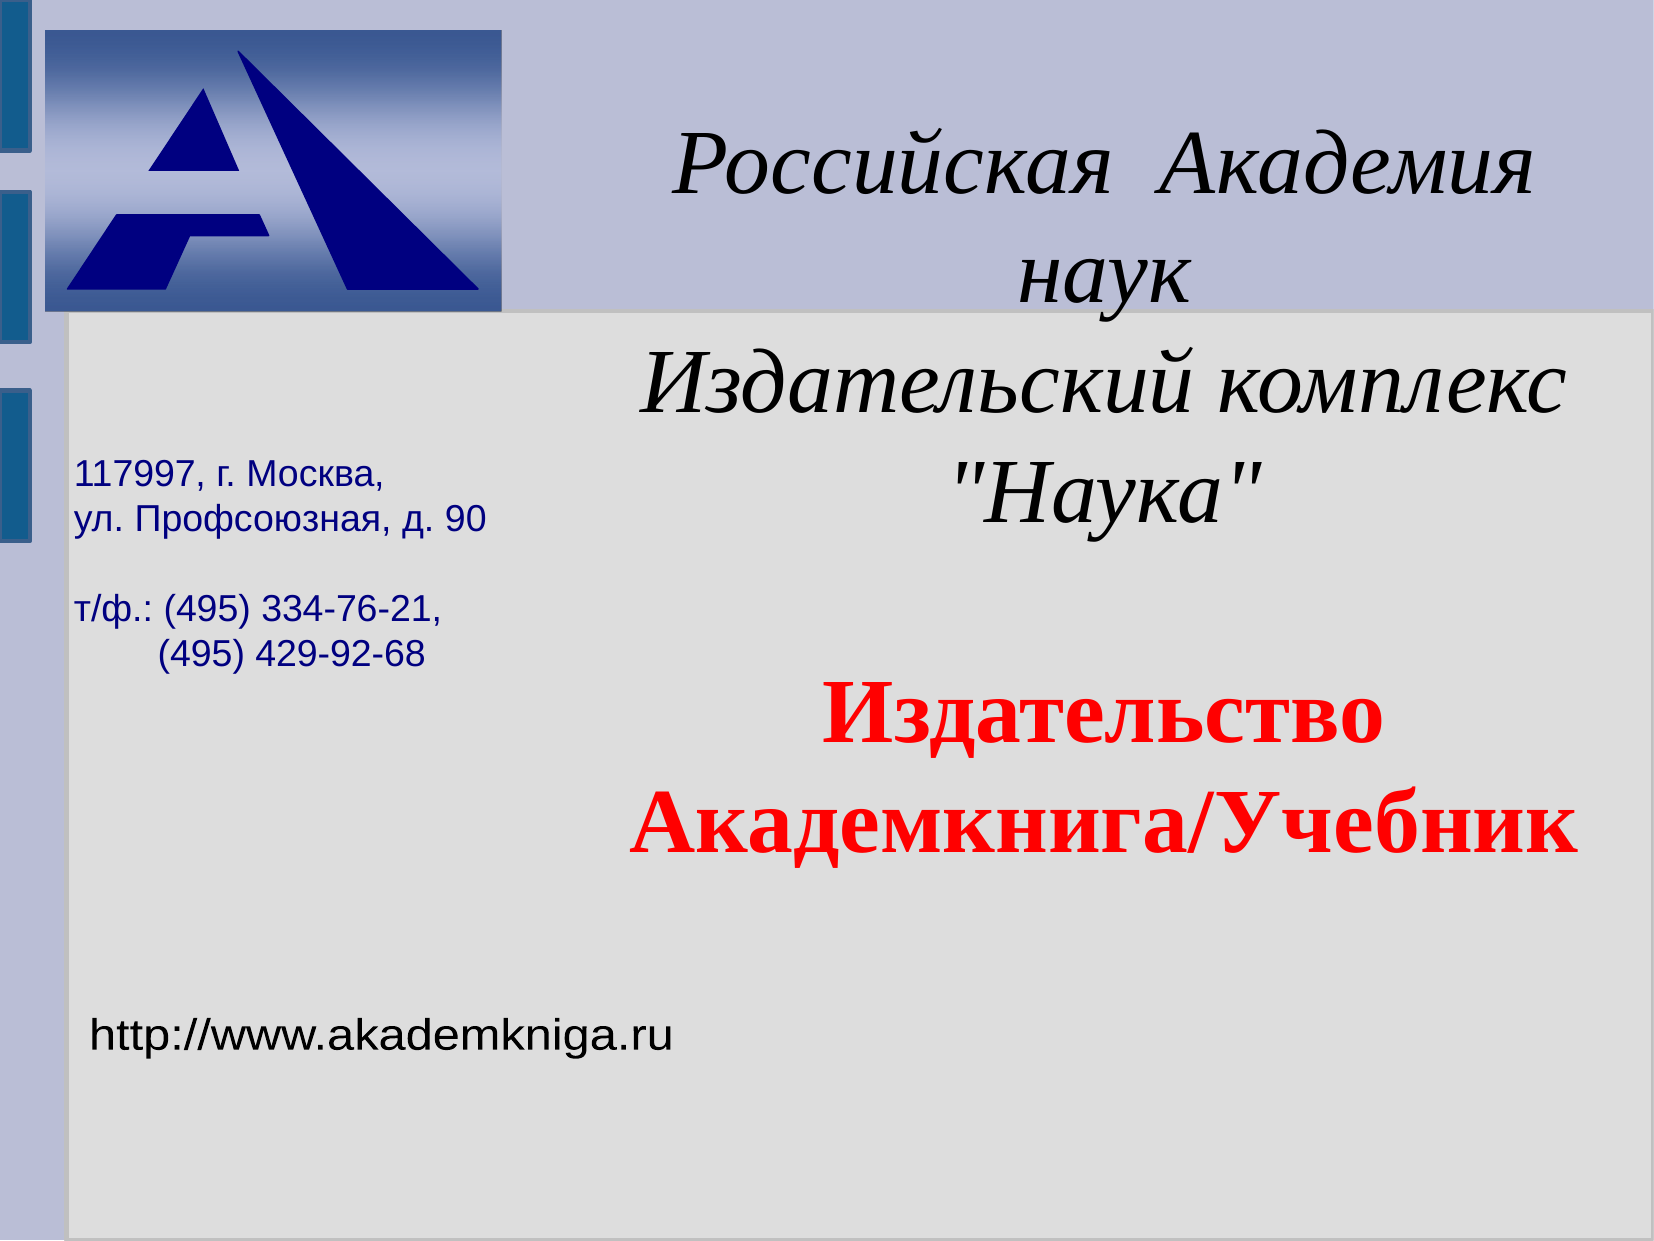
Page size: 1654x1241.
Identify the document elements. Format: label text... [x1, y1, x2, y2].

subtitle Российская Академия наук Издательский комплекс "Наука" Издательство Академкнига/Учебник [614, 59, 1595, 959]
text_box 117997, г. Москва, ул. Профсоюзная, д. 90 т/ф.: (495) 334-76-21, (495) 429-92-68 [58, 441, 502, 709]
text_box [43, 29, 503, 312]
